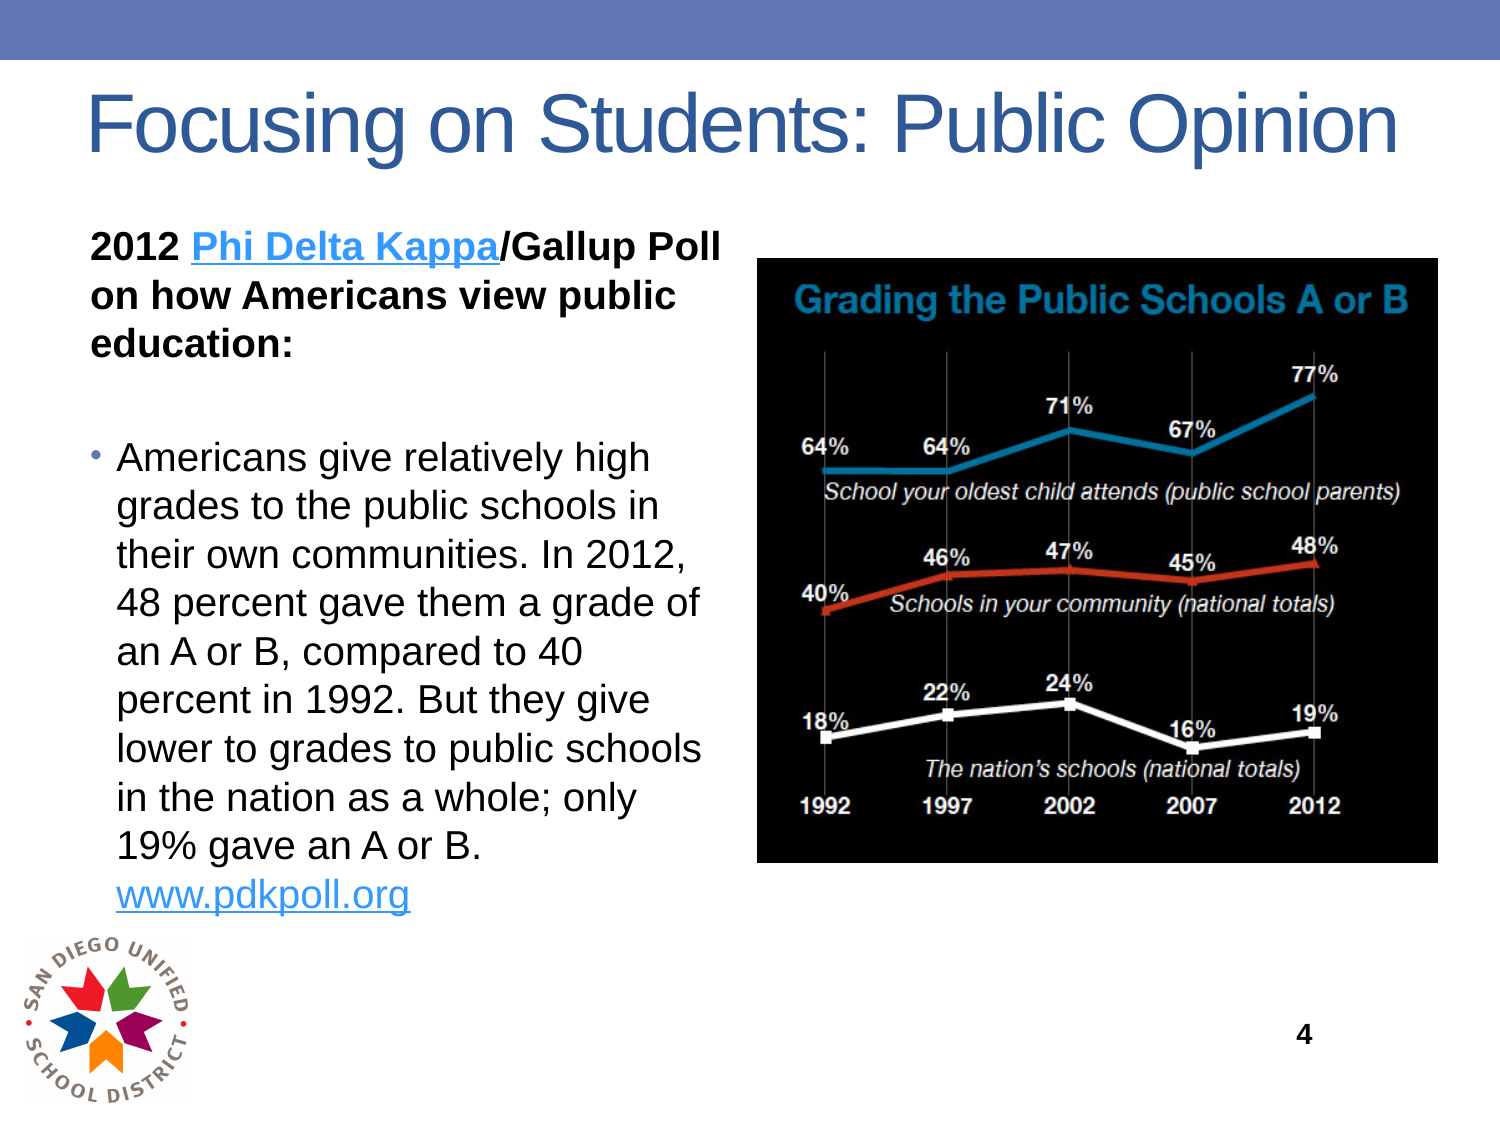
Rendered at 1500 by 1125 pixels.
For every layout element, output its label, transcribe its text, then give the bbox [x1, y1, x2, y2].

slide_number 4 [1237, 999, 1328, 1065]
title Focusing on Students: Public Opinion [0, 50, 1488, 188]
list 2012 Phi Delta Kappa/Gallup Poll on how Americans view public education: Americans give relatively high grades to the public schools in their own communities. In 2012, 48 percent gave them a grade of an A or B, compared to 40 percent in 1992. But they give lower to grades to public schools in the nation as a whole; only 19% gave an A or B. www.pdkpoll.org [75, 212, 738, 926]
picture [757, 258, 1438, 863]
picture [24, 937, 188, 1103]
